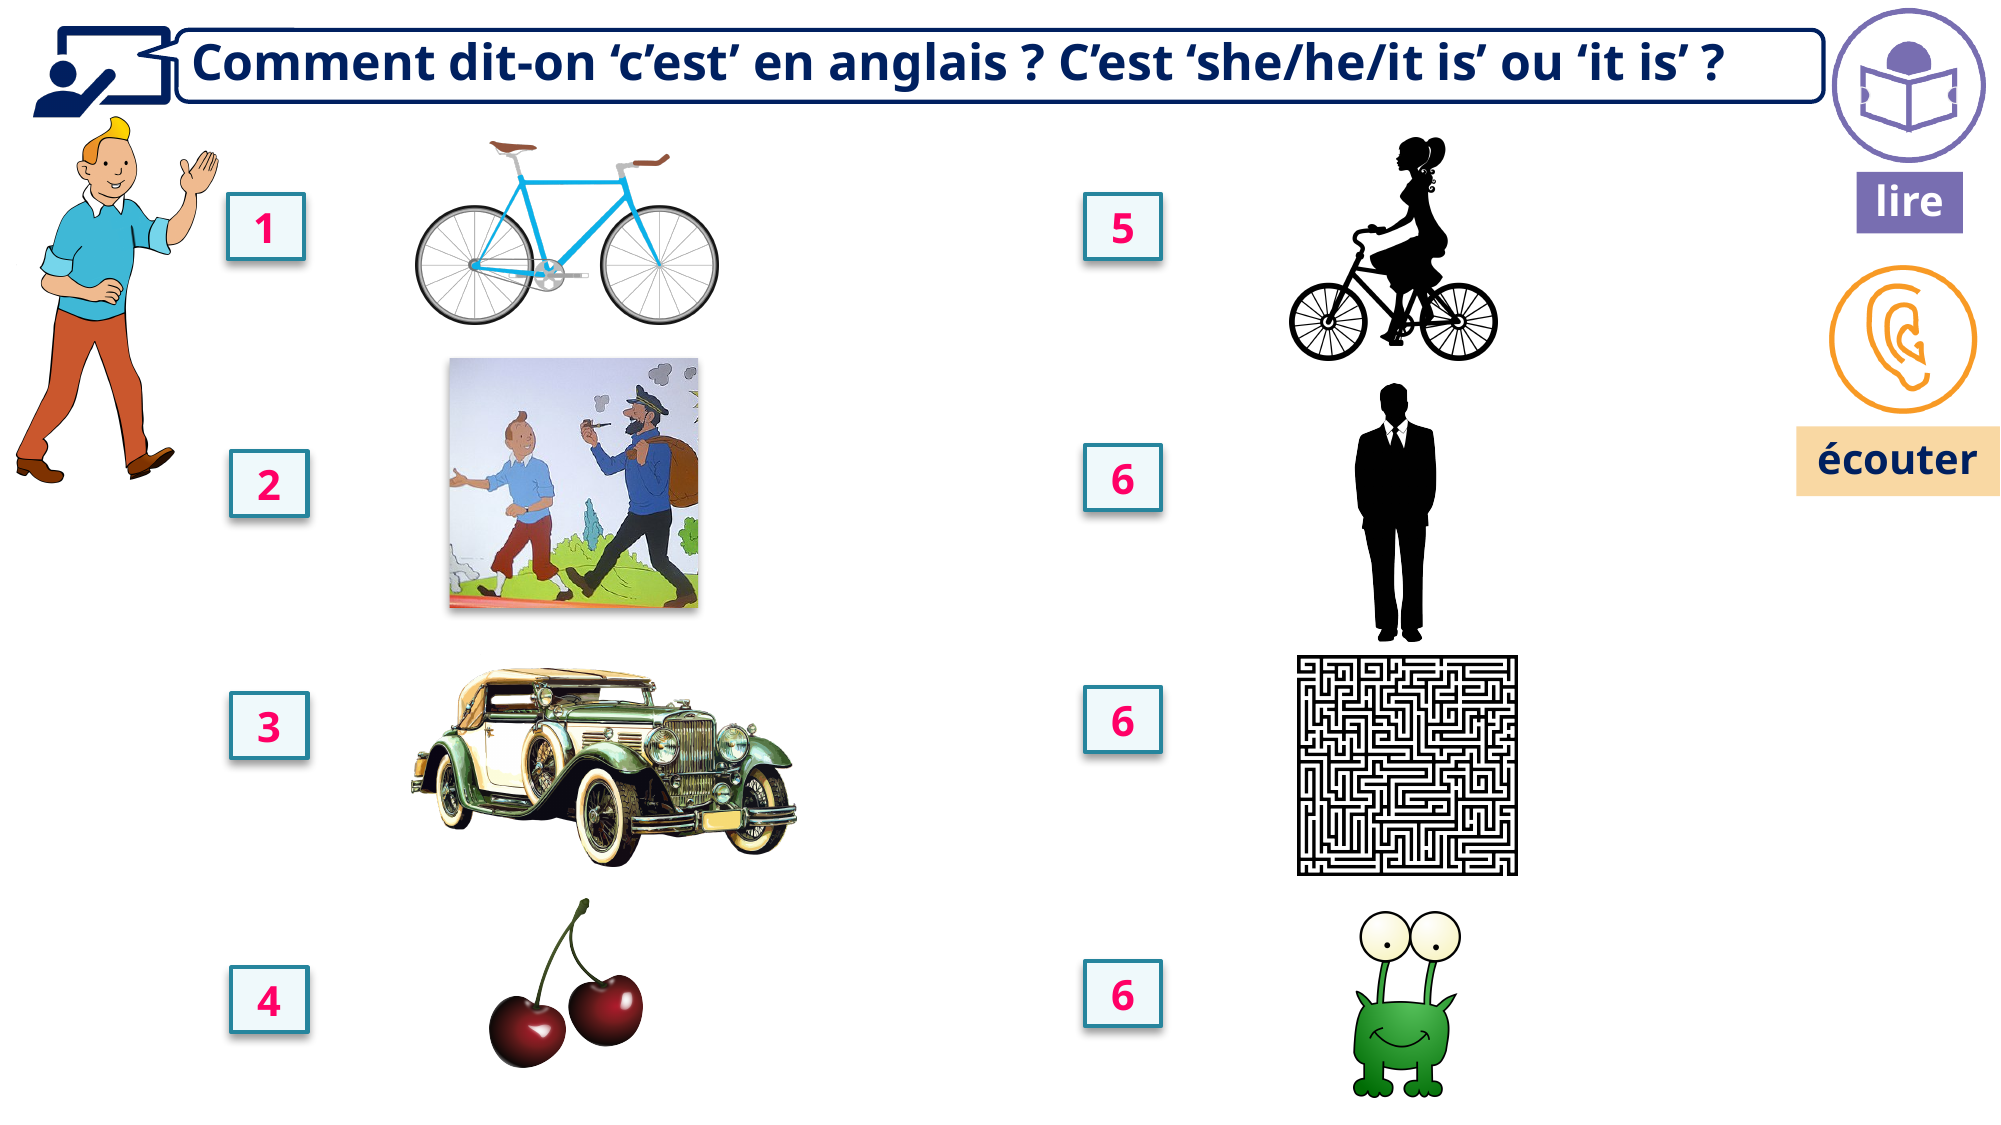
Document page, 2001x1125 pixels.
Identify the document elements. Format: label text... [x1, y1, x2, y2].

picture [489, 898, 644, 1068]
text_box [180, 95, 1813, 104]
text_box 2 [229, 449, 310, 518]
picture [1330, 383, 1461, 643]
picture [411, 653, 797, 867]
text_box écouter [1796, 426, 2000, 497]
text_box Comment dit-on ‘c’est’ en anglais ? C’est ‘she/he/it is’ ou ‘it is’ ? [180, 23, 1813, 95]
text_box 5 [1083, 192, 1163, 261]
picture [1353, 911, 1461, 1098]
text_box 6 [1083, 685, 1163, 754]
picture [449, 357, 699, 608]
picture [414, 141, 719, 325]
text_box 1 [238, 192, 306, 261]
text_box 6 [1083, 959, 1163, 1028]
text_box 4 [229, 965, 310, 1034]
picture [1815, 257, 1991, 432]
picture [1296, 655, 1518, 876]
picture [1818, 0, 2000, 181]
picture [0, 0, 234, 501]
picture [1289, 137, 1498, 362]
text_box 6 [1083, 443, 1163, 512]
text_box 3 [229, 691, 310, 760]
title lire [1856, 189, 1963, 234]
